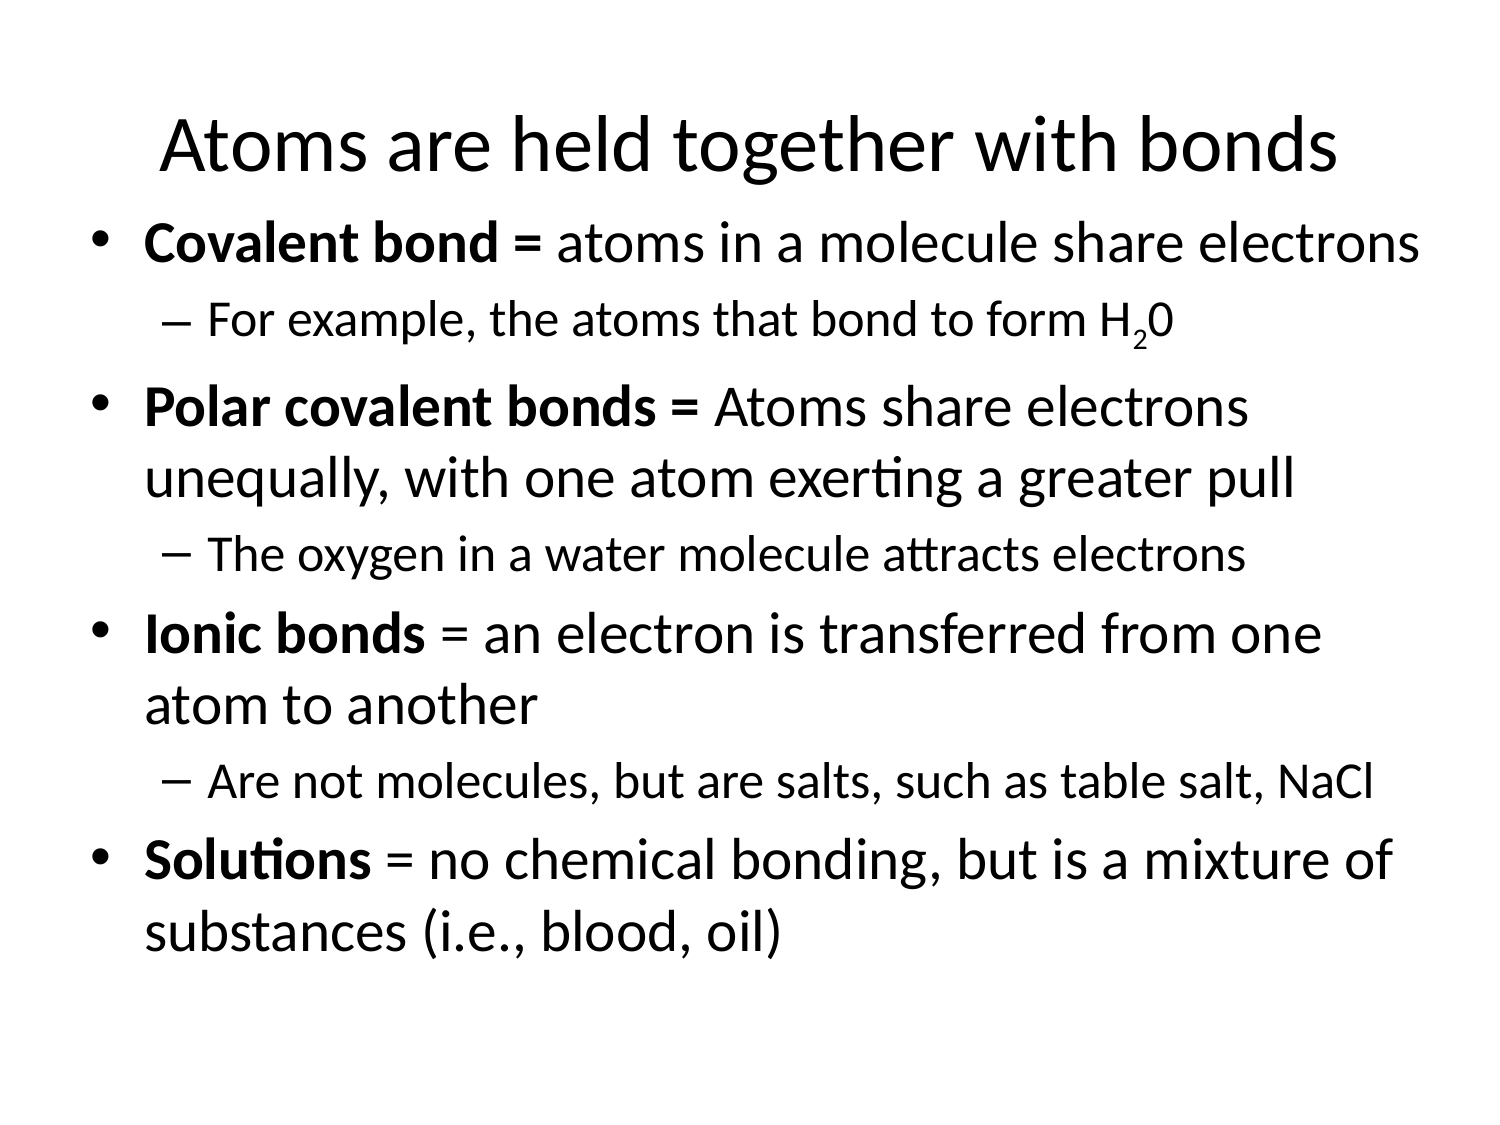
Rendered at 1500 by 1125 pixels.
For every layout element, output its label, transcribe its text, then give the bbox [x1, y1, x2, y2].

list Covalent bond = atoms in a molecule share electrons For example, the atoms that bond to form H20 Polar covalent bonds = Atoms share electrons unequally, with one atom exerting a greater pull The oxygen in a water molecule attracts electrons Ionic bonds = an electron is transferred from one atom to another Are not molecules, but are salts, such as table salt, NaCl Solutions = no chemical bonding, but is a mixture of substances (i.e., blood, oil) [75, 195, 1463, 1073]
title Atoms are held together with bonds [75, 45, 1425, 195]
